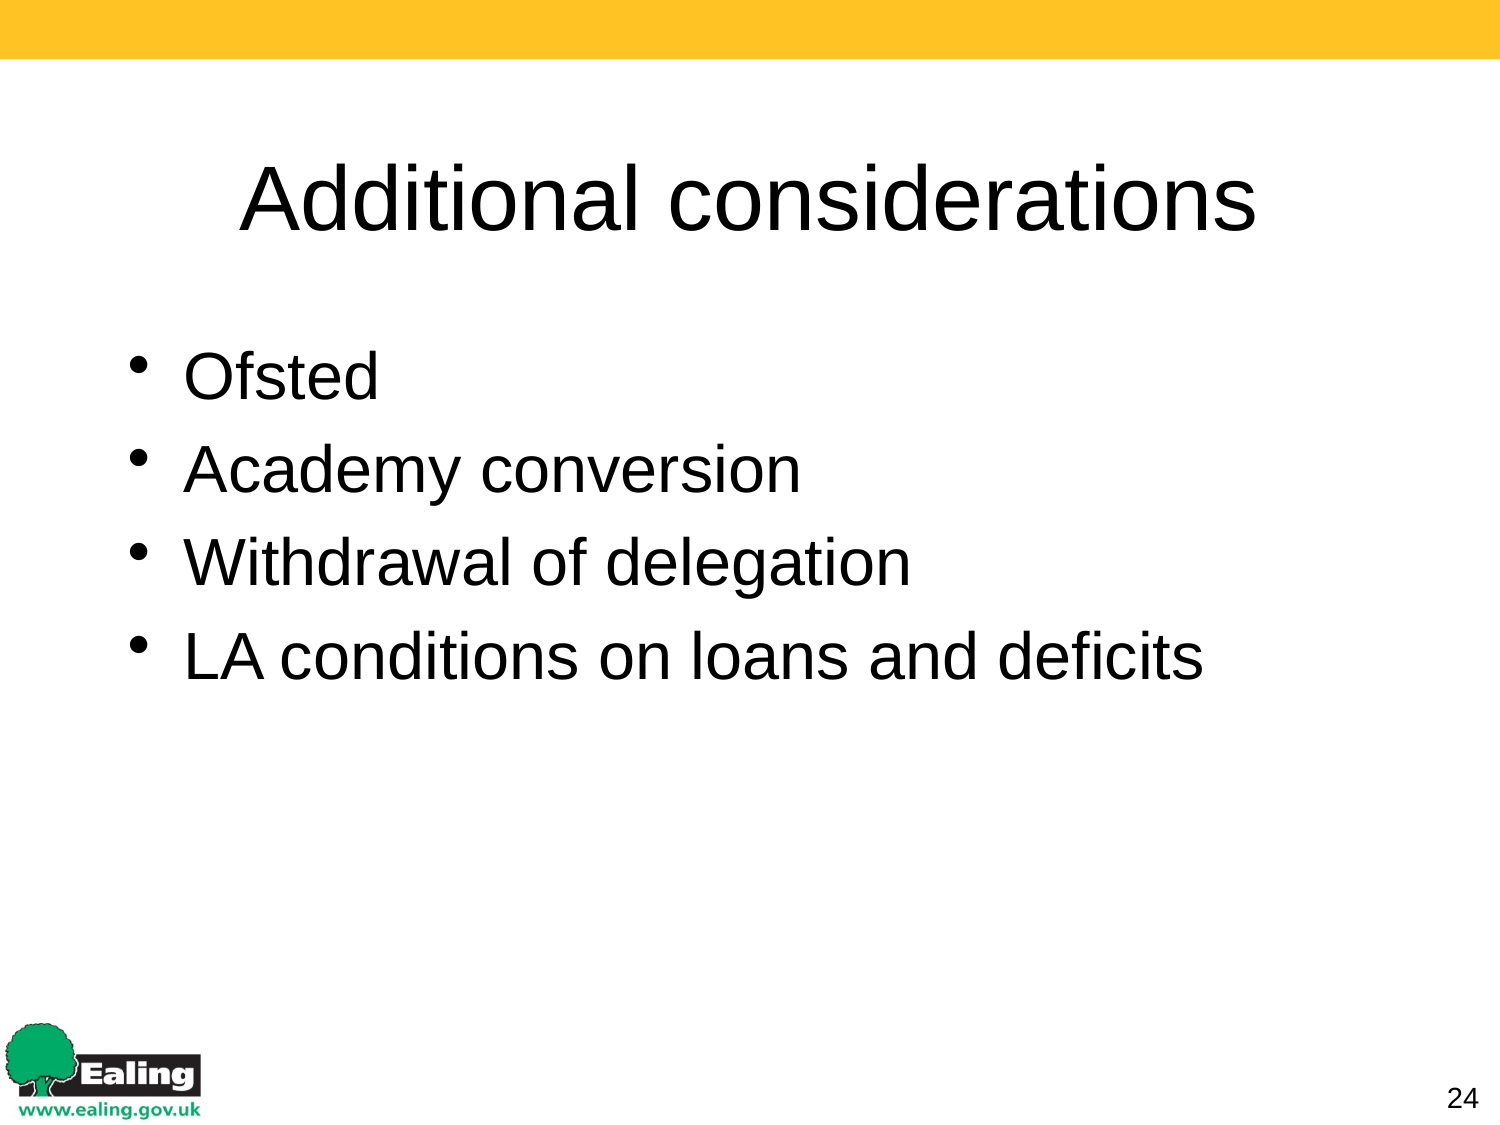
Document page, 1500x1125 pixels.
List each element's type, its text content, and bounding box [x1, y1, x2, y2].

picture [0, 1017, 205, 1125]
list Ofsted Academy conversion Withdrawal of delegation LA conditions on loans and deficits [112, 324, 1388, 1000]
slide_number 24 [1181, 1071, 1495, 1118]
title Additional considerations [112, 99, 1388, 288]
